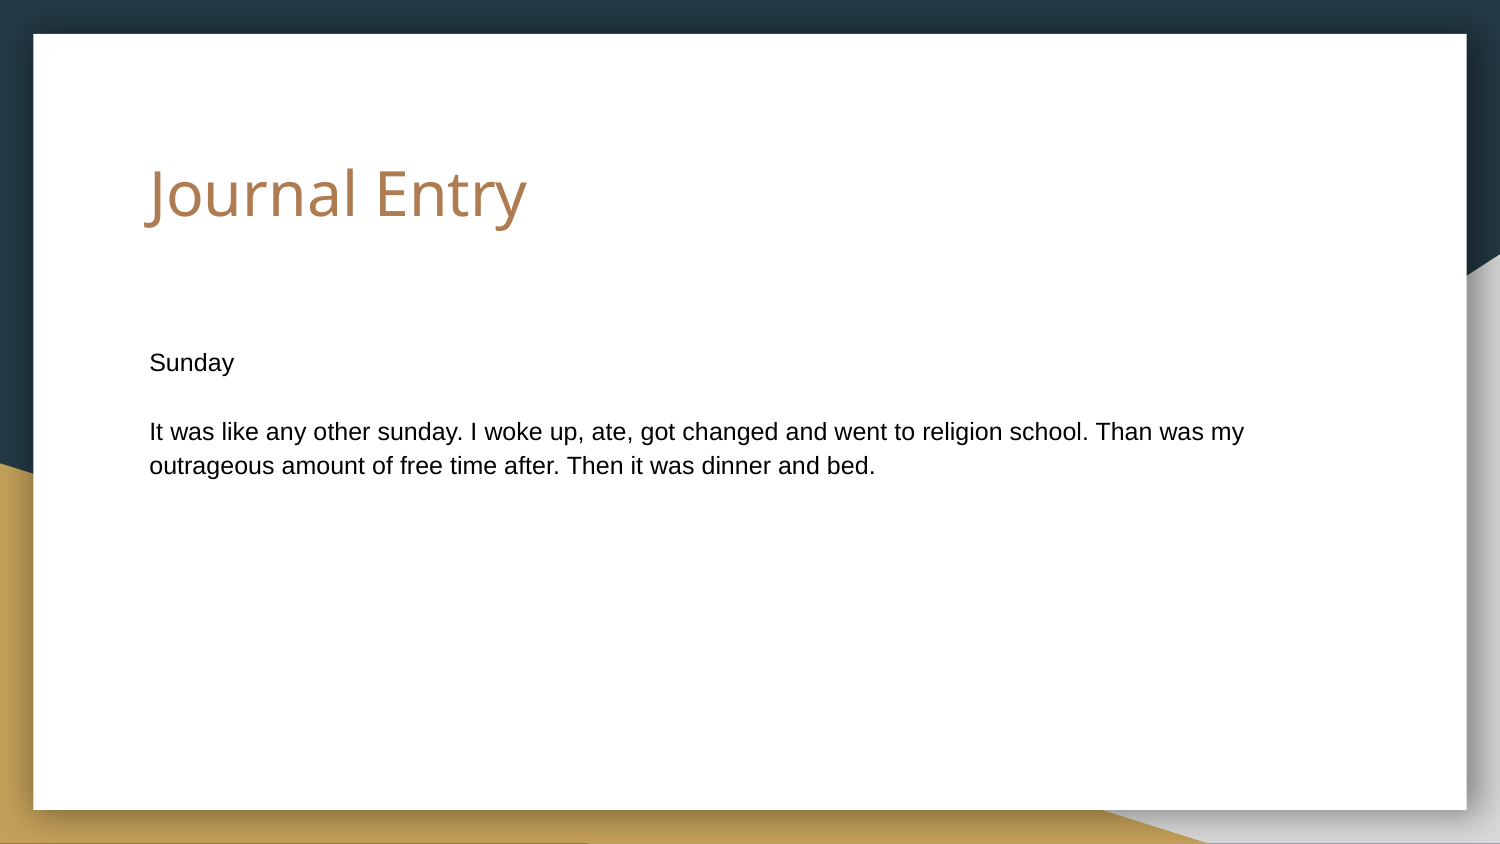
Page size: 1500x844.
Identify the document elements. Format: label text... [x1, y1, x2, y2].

list Sunday It was like any other sunday. I woke up, ate, got changed and went to religion school. Than was my outrageous amount of free time after. Then it was dinner and bed. [134, 326, 1366, 729]
title Journal Entry [134, 138, 1366, 296]
